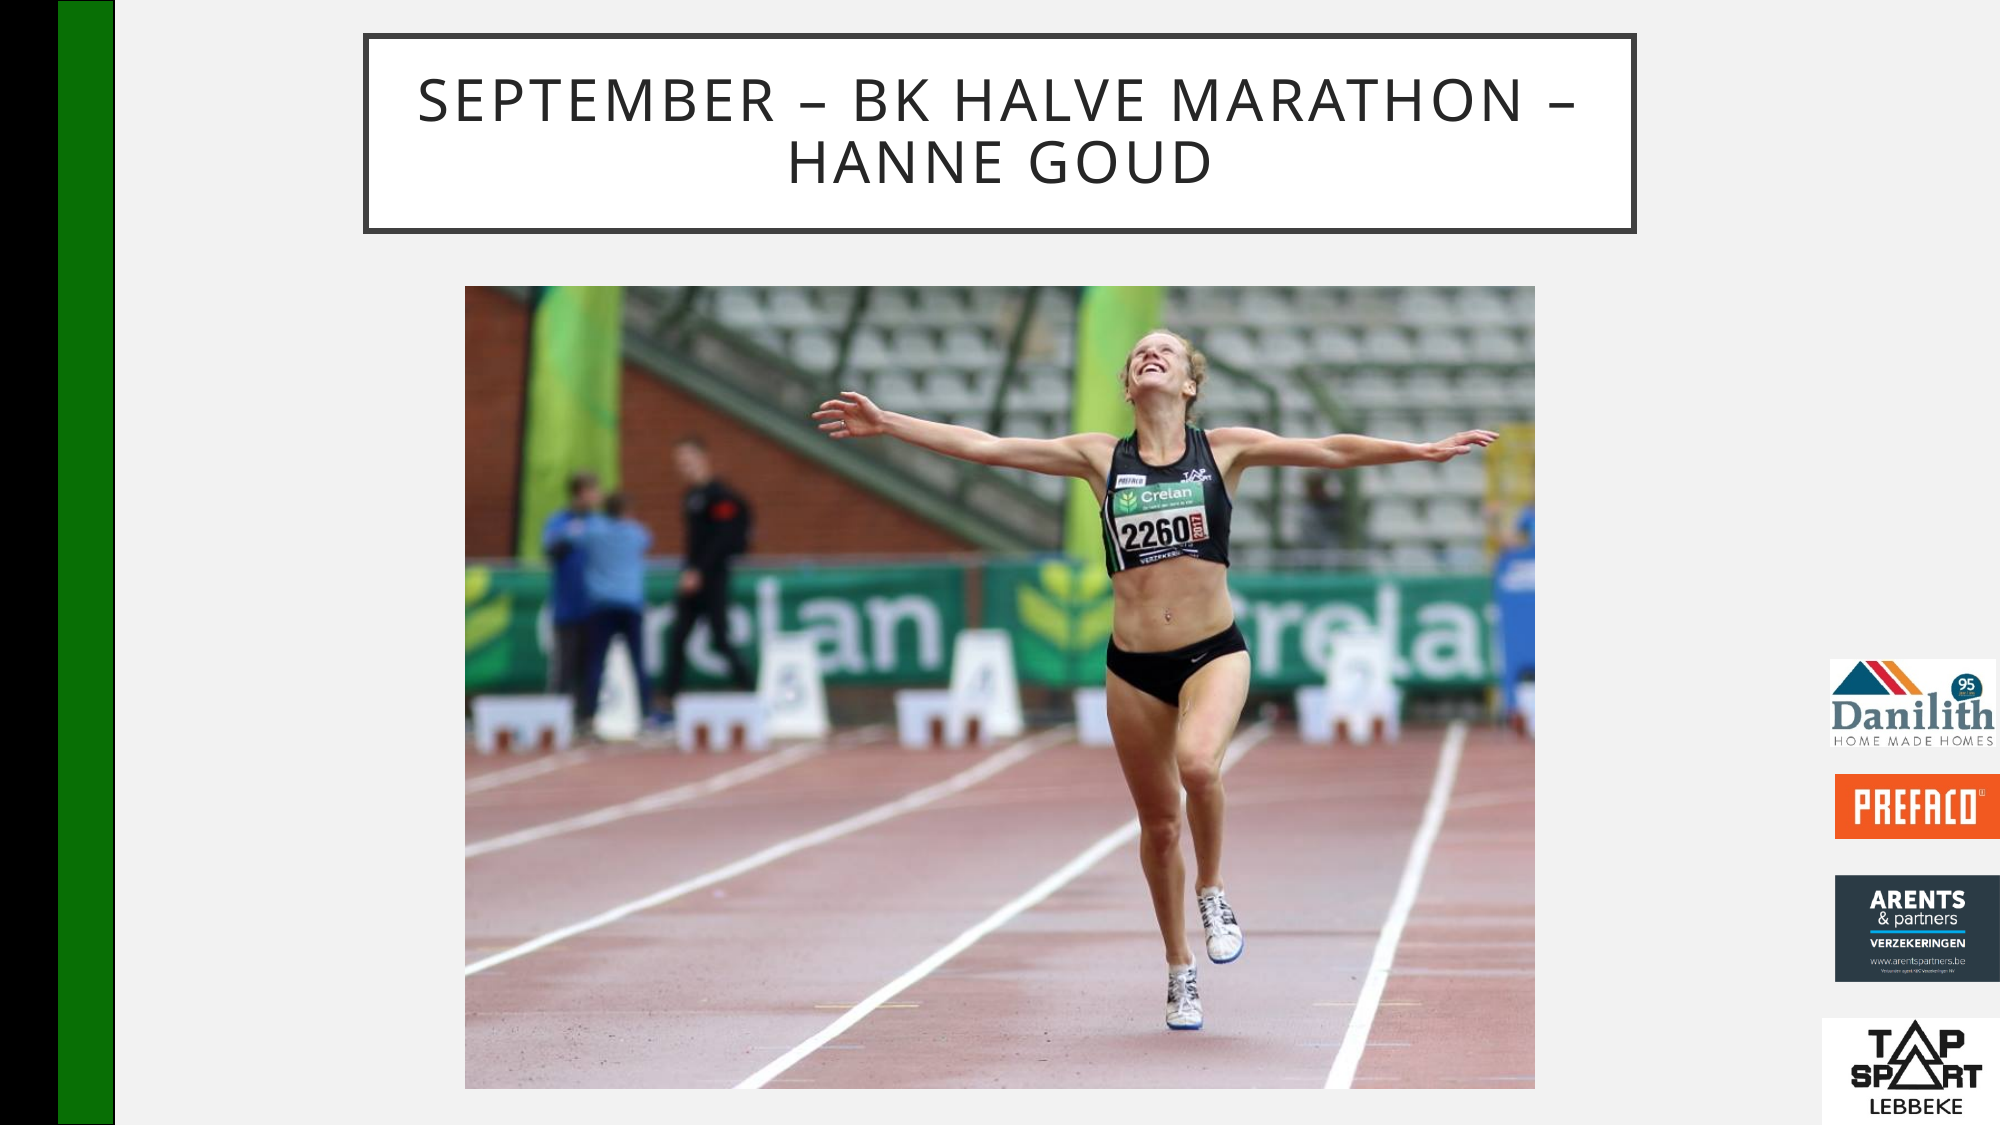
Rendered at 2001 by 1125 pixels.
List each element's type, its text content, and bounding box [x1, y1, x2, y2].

picture [1835, 875, 2000, 982]
picture [1830, 659, 1996, 747]
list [1822, 1018, 2000, 1125]
picture [1835, 774, 2000, 839]
text_box [0, 0, 56, 1125]
text_box [56, 0, 115, 1125]
picture [465, 286, 1535, 1089]
title SEPTEMBER – BK HALVE MARATHON – HANNE GOUD [363, 33, 1637, 234]
